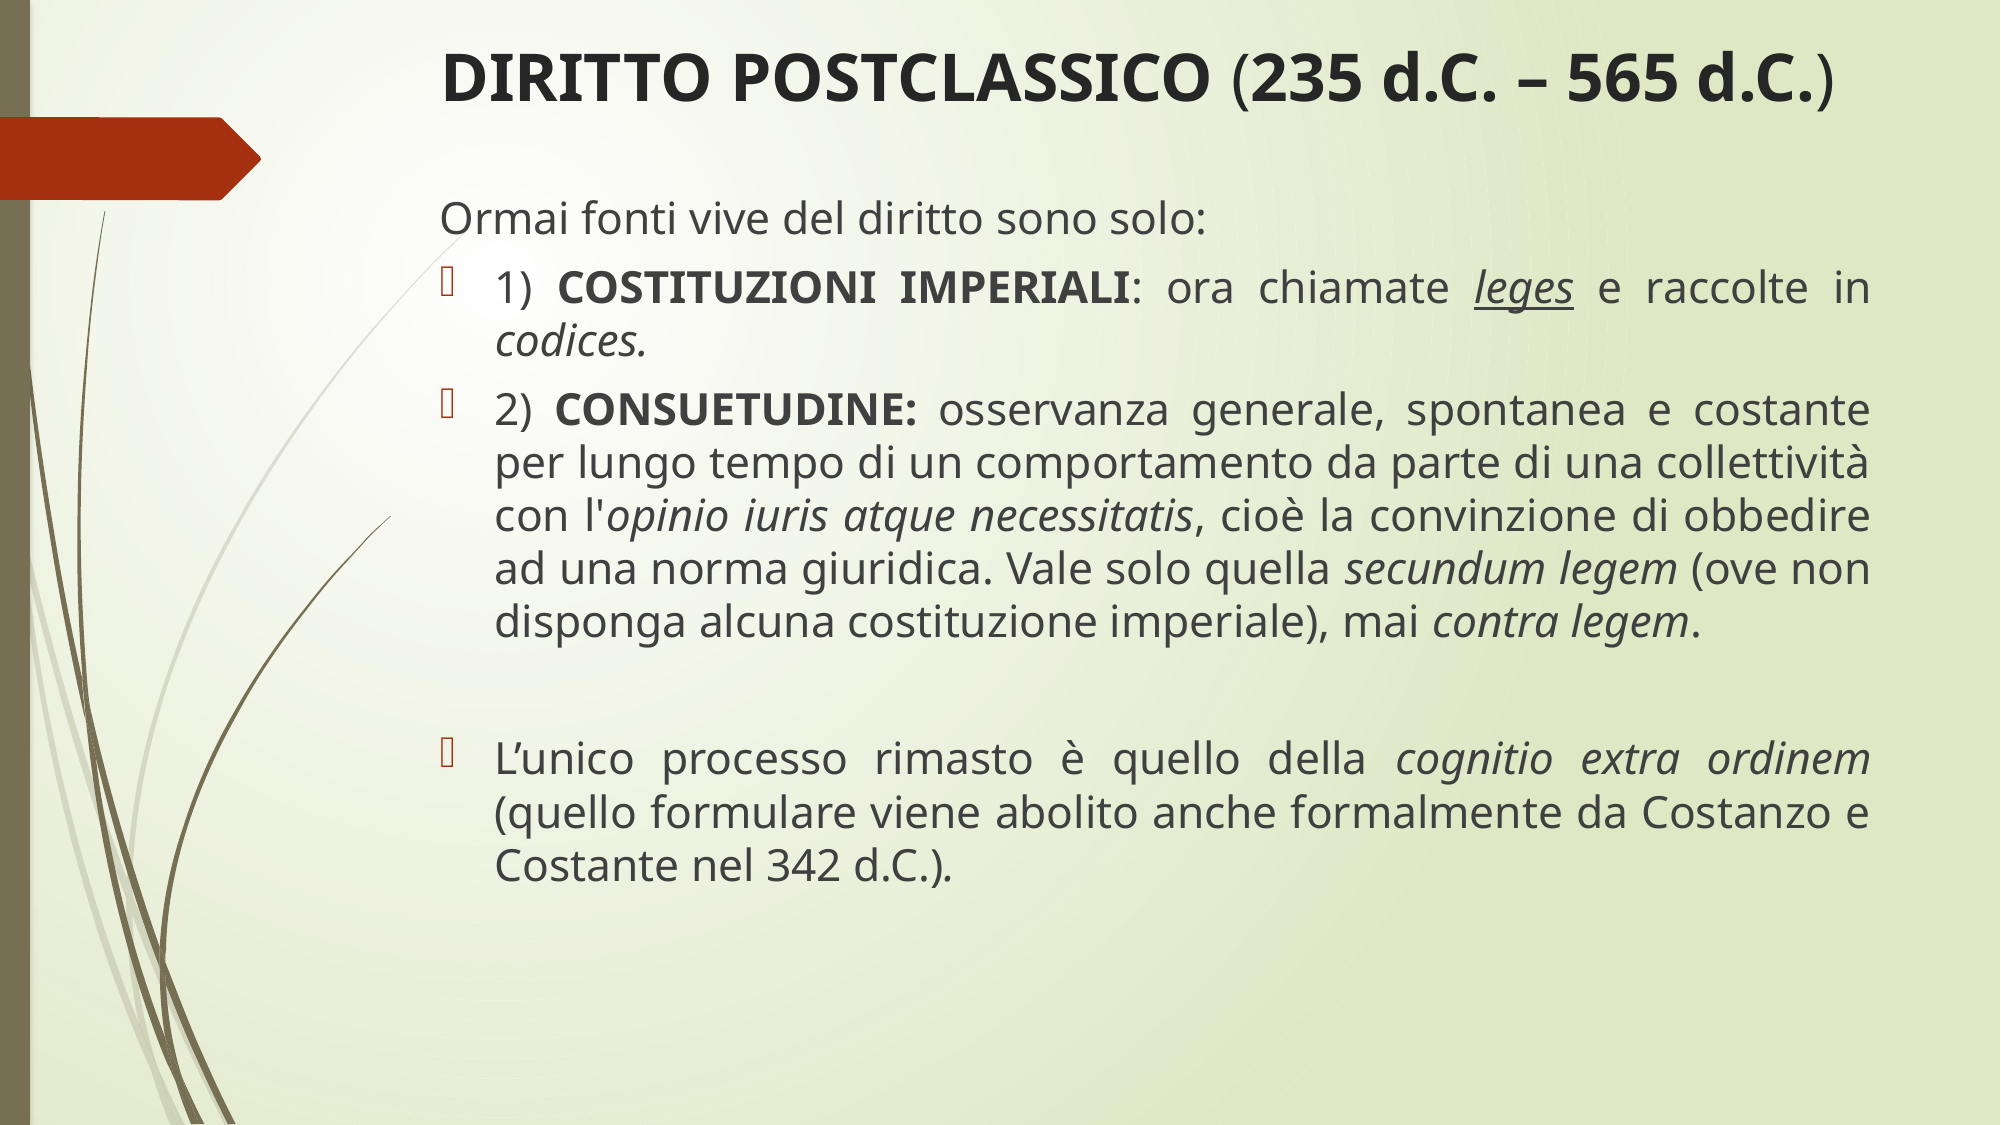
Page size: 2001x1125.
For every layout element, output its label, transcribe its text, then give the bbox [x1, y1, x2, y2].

list Ormai fonti vive del diritto sono solo: 1) COSTITUZIONI IMPERIALI: ora chiamate leges e raccolte in codices. 2) CONSUETUDINE: osservanza generale, spontanea e costante per lungo tempo di un comportamento da parte di una collettività con l'opinio iuris atque necessitatis, cioè la convinzione di obbedire ad una norma giuridica. Vale solo quella secundum legem (ove non disponga alcuna costituzione imperiale), mai contra legem. L’unico processo rimasto è quello della cognitio extra ordinem (quello formulare viene abolito anche formalmente da Costanzo e Costante nel 342 d.C.). [424, 182, 1888, 970]
title DIRITTO POSTCLASSICO (235 d.C. – 565 d.C.) [425, 27, 1888, 182]
